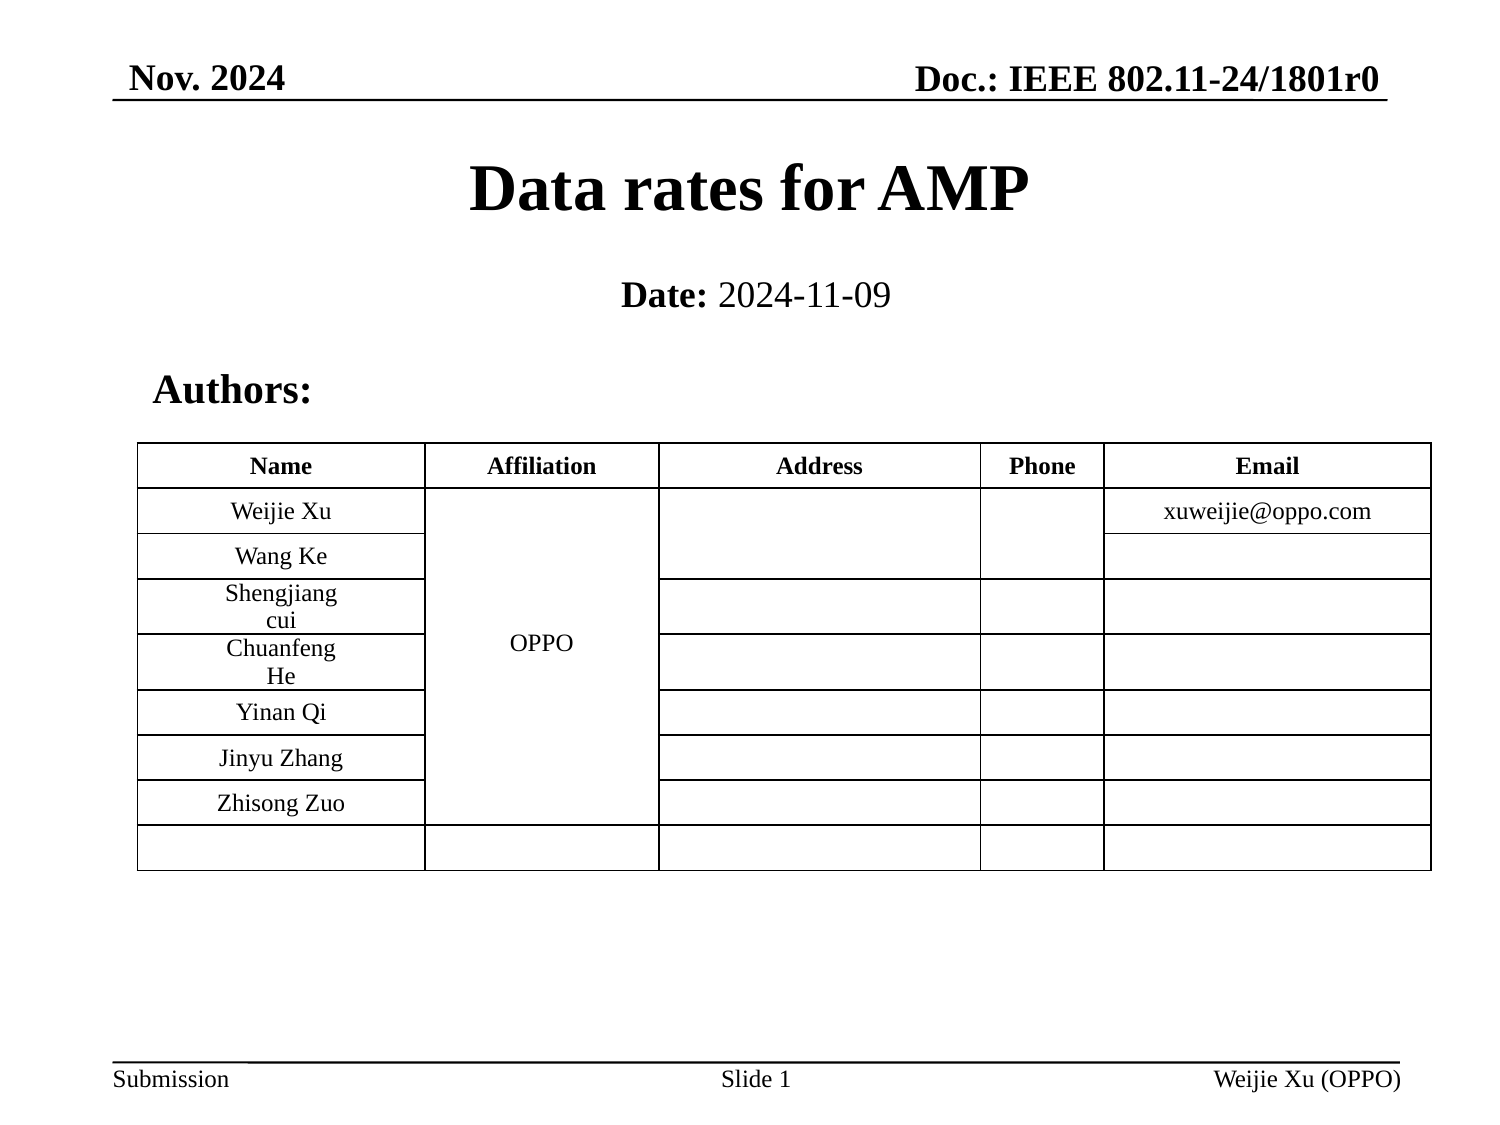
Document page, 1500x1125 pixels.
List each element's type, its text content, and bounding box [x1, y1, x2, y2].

table_cell OPPO [426, 489, 658, 824]
text_box Authors: [137, 354, 362, 396]
table_cell [660, 580, 980, 633]
title Data rates for AMP [0, 112, 1500, 256]
table_cell [1105, 534, 1430, 578]
table_cell [981, 691, 1103, 734]
text_box Doc.: IEEE 802.11-24/1801r0 [899, 46, 1413, 107]
slide_number Slide 1 [712, 1061, 800, 1093]
table_header Name [138, 444, 424, 487]
table_cell Chuanfeng He [138, 635, 424, 689]
table_cell [660, 489, 980, 578]
table_cell Jinyu Zhang [138, 736, 424, 779]
table_cell [981, 580, 1103, 633]
table_cell xuweijie@oppo.com [1105, 489, 1430, 533]
table_cell [660, 691, 980, 734]
table_cell Zhisong Zuo [138, 781, 424, 824]
table_cell [1105, 781, 1430, 824]
table_cell [660, 736, 980, 779]
list Date: 2024-11-09 [118, 262, 1394, 1001]
table_cell [660, 781, 980, 824]
table_cell Weijie Xu [138, 489, 424, 533]
table_header Address [660, 444, 980, 487]
table_cell Wang Ke [138, 534, 424, 578]
table_header Phone [981, 444, 1103, 487]
table_cell [981, 781, 1103, 824]
footer Weijie Xu (OPPO) [1049, 1061, 1402, 1093]
table_cell [138, 826, 424, 870]
table_cell [981, 635, 1103, 689]
table_cell Shengjiang cui [138, 580, 424, 633]
table_cell [1105, 691, 1430, 734]
table_cell [1105, 826, 1430, 870]
table_cell [1105, 635, 1430, 689]
table_header Email [1105, 444, 1430, 487]
table_cell [981, 826, 1103, 870]
table_cell [660, 826, 980, 870]
table_cell [981, 489, 1103, 578]
table_cell [660, 635, 980, 689]
table_cell Yinan Qi [138, 691, 424, 734]
table_cell [981, 736, 1103, 779]
table_cell [1105, 580, 1430, 633]
table_cell [426, 826, 658, 870]
table_cell [1105, 736, 1430, 779]
text_box Nov. 2024 [114, 45, 493, 100]
table_header Affiliation [426, 444, 658, 487]
